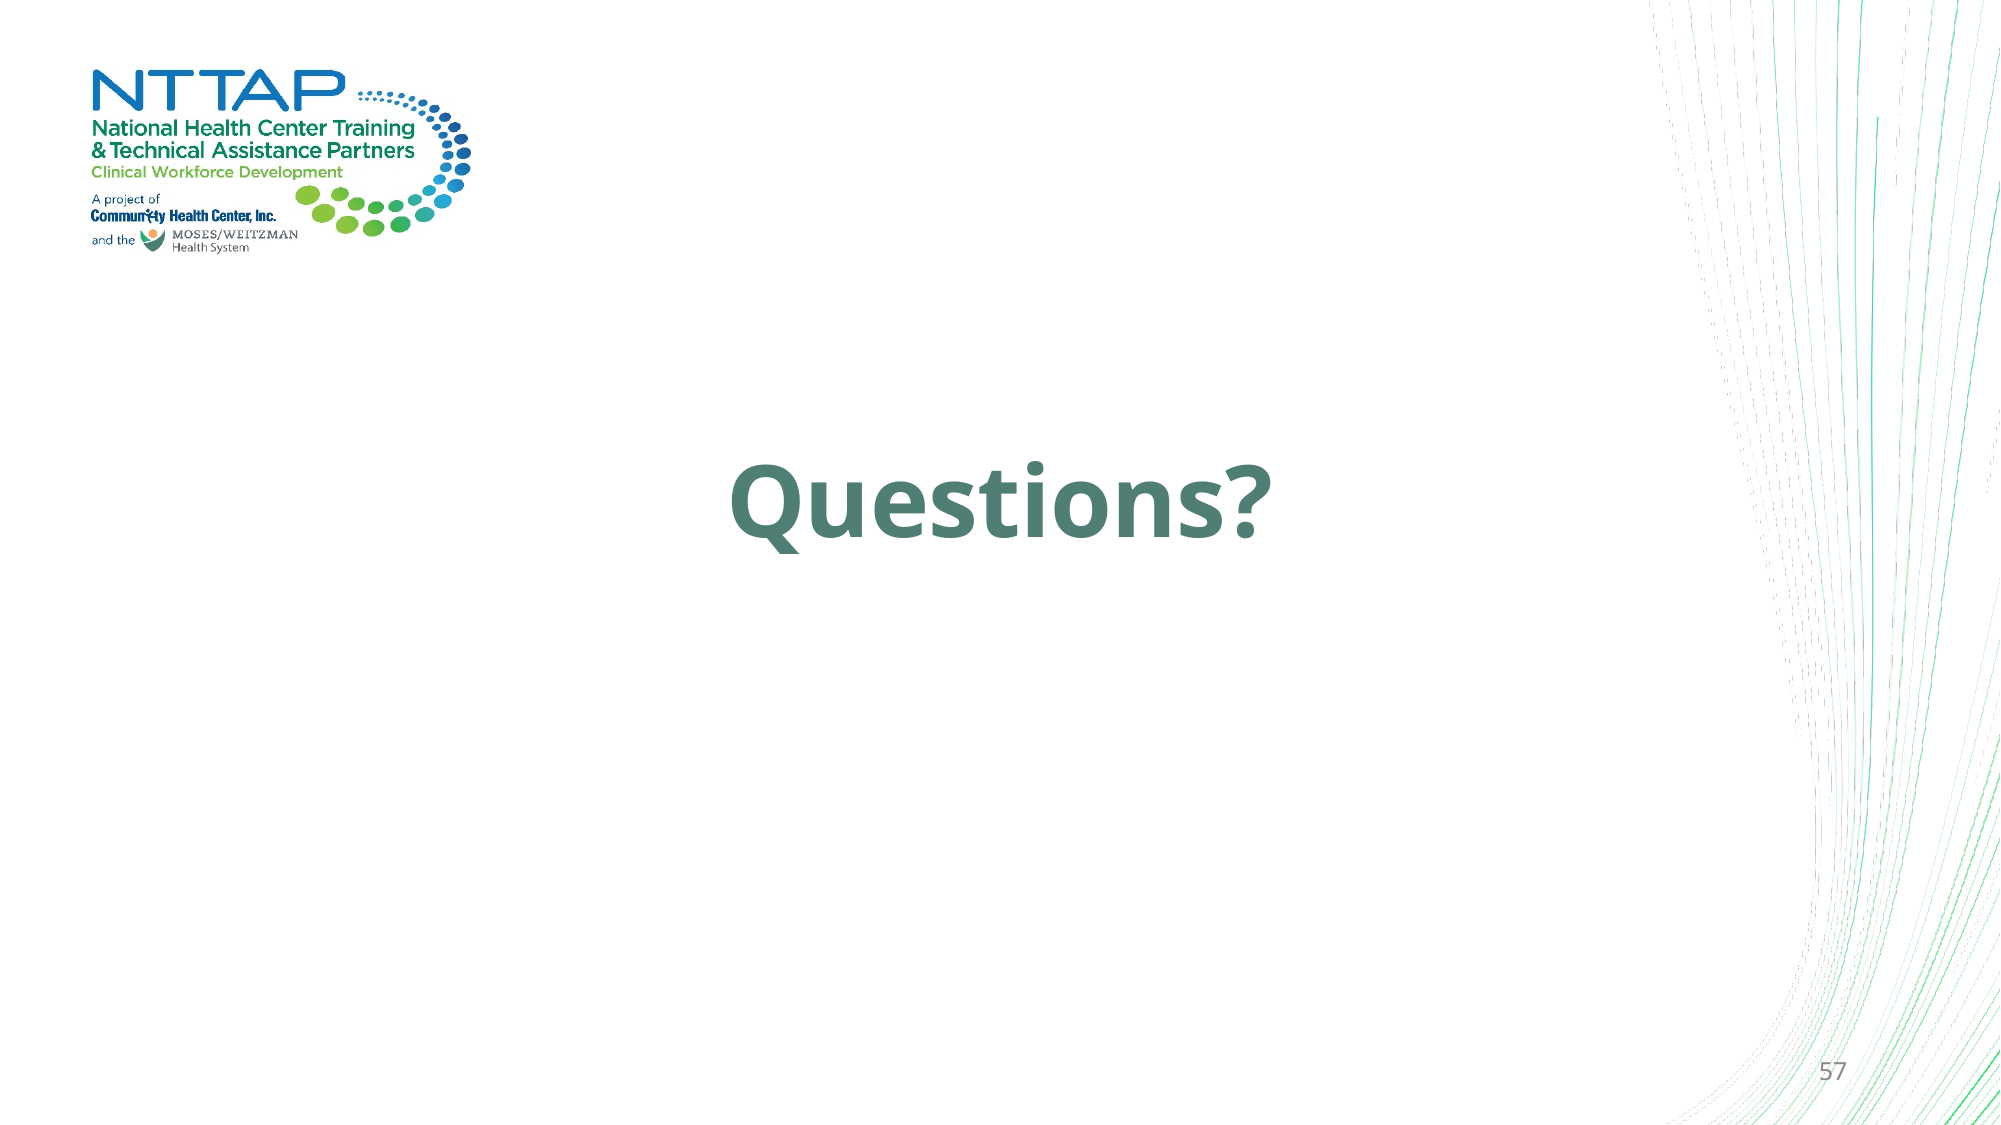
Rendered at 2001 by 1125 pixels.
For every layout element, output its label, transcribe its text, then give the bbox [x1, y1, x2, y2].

picture [1588, 563, 2000, 1125]
picture [1588, 0, 2000, 443]
text_box Questions? [0, 443, 2000, 563]
picture [91, 69, 471, 255]
